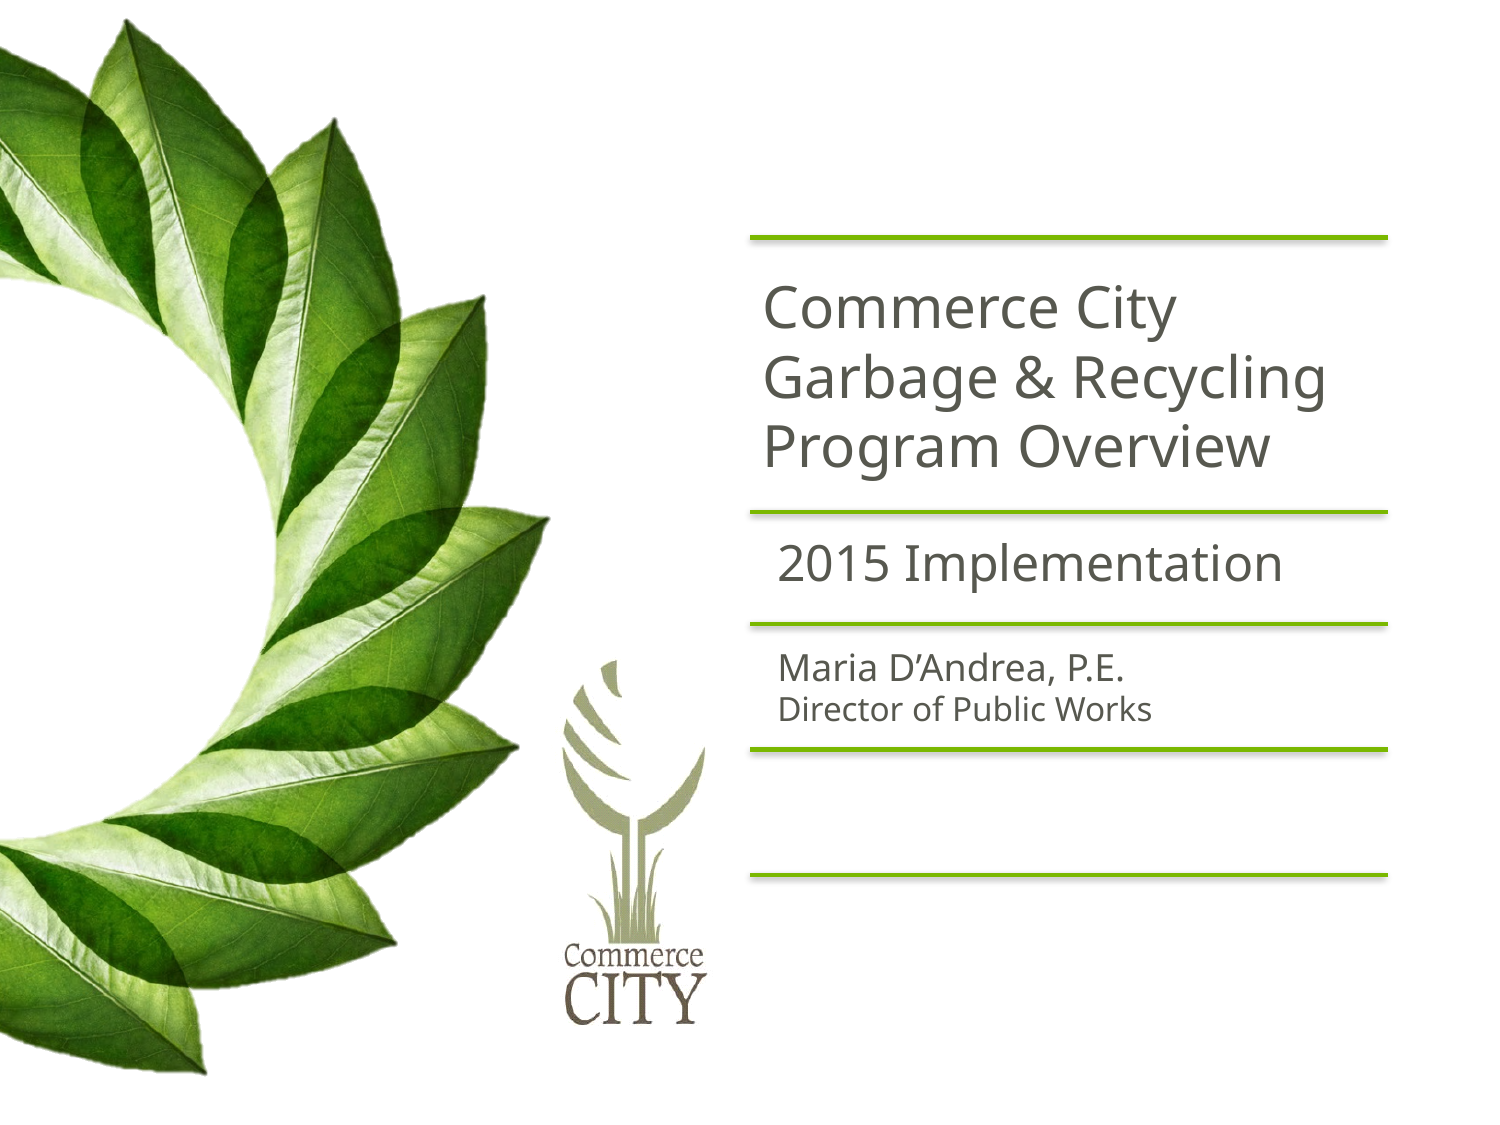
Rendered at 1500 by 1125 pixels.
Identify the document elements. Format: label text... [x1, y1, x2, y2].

text_box 2015 Implementation [762, 524, 1425, 612]
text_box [537, 611, 728, 1051]
picture [0, 0, 601, 1125]
list Commerce City Garbage & Recycling Program Overview [762, 249, 1426, 500]
text_box Maria D’Andrea, P.E. Director of Public Works [762, 636, 1425, 736]
